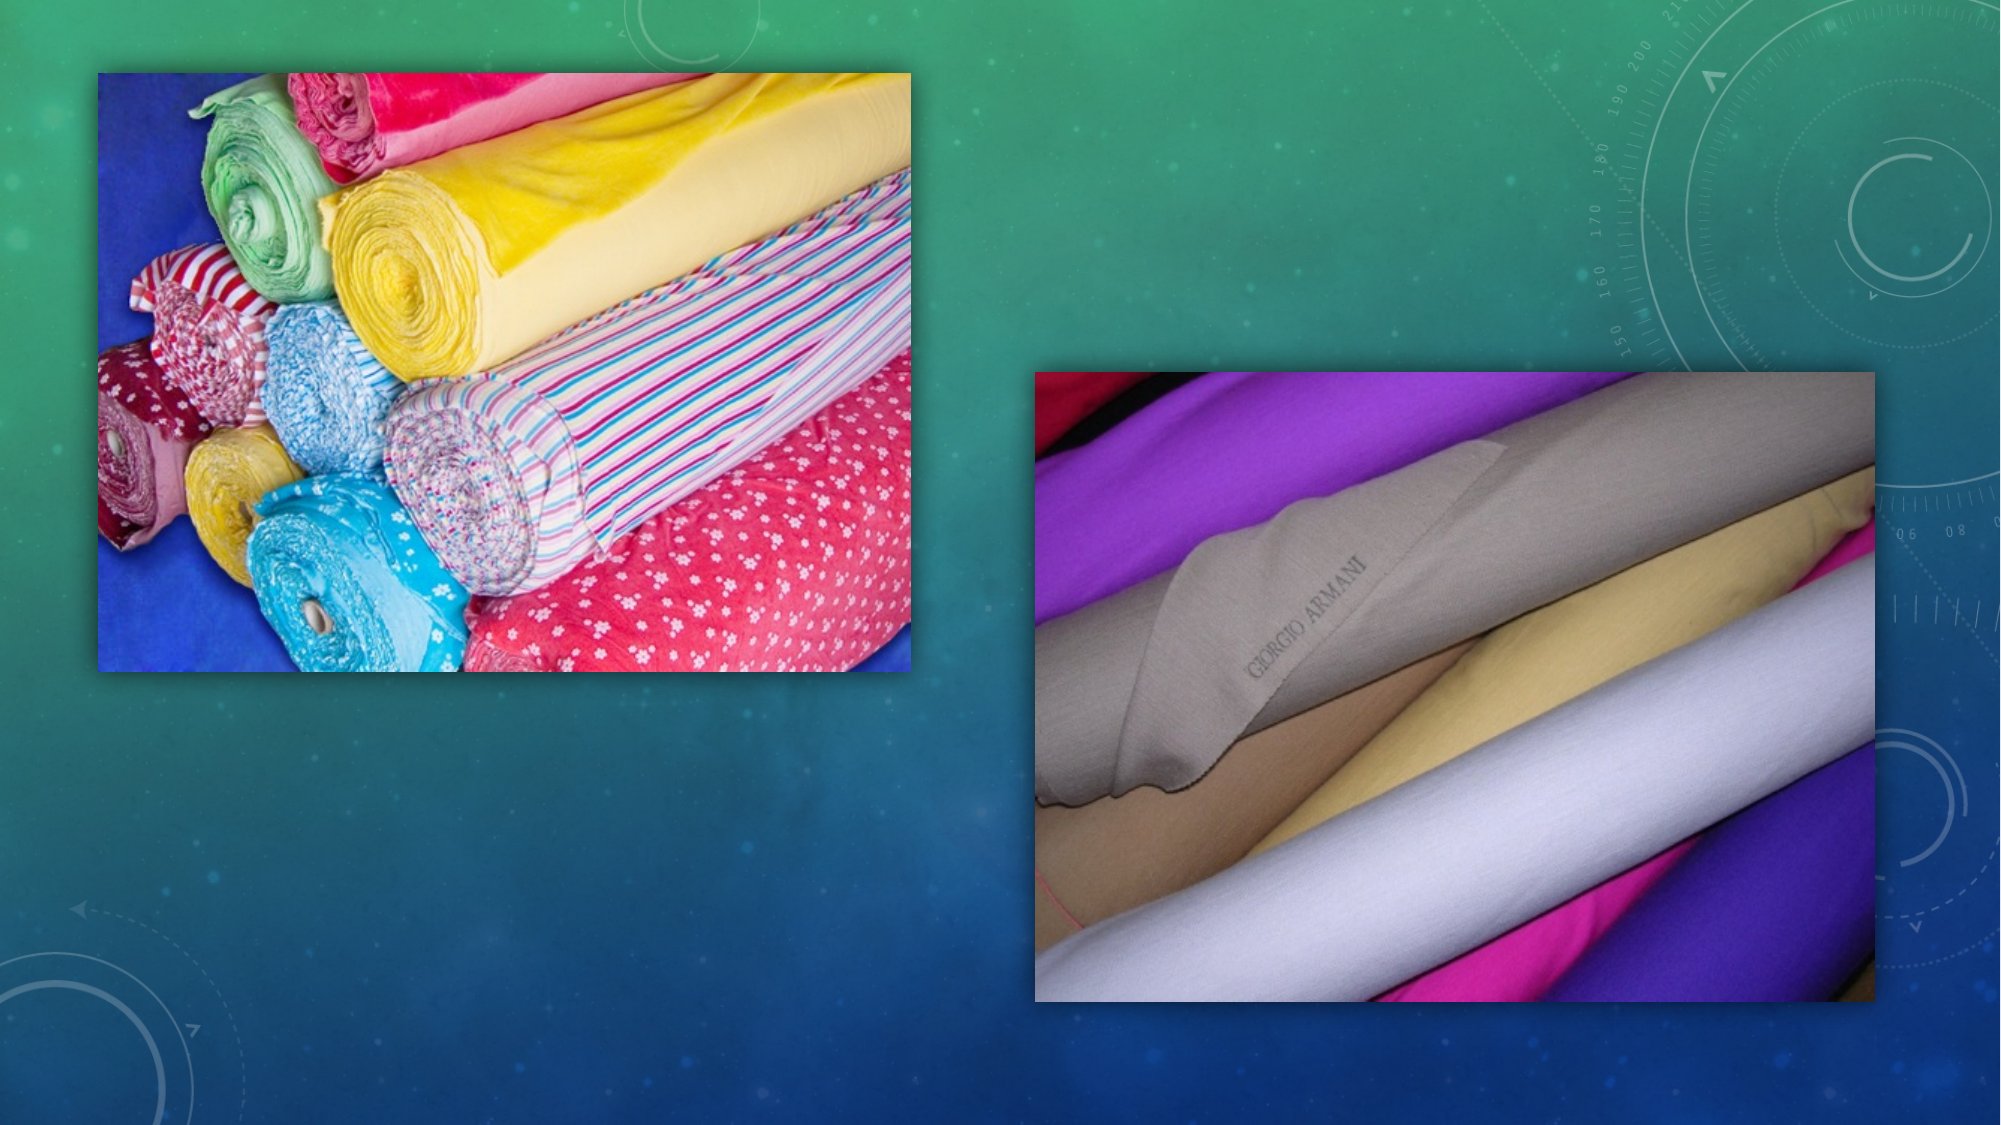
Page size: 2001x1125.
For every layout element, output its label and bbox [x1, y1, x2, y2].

list [97, 73, 912, 673]
picture [0, 0, 2001, 1125]
list [1035, 372, 1875, 1002]
